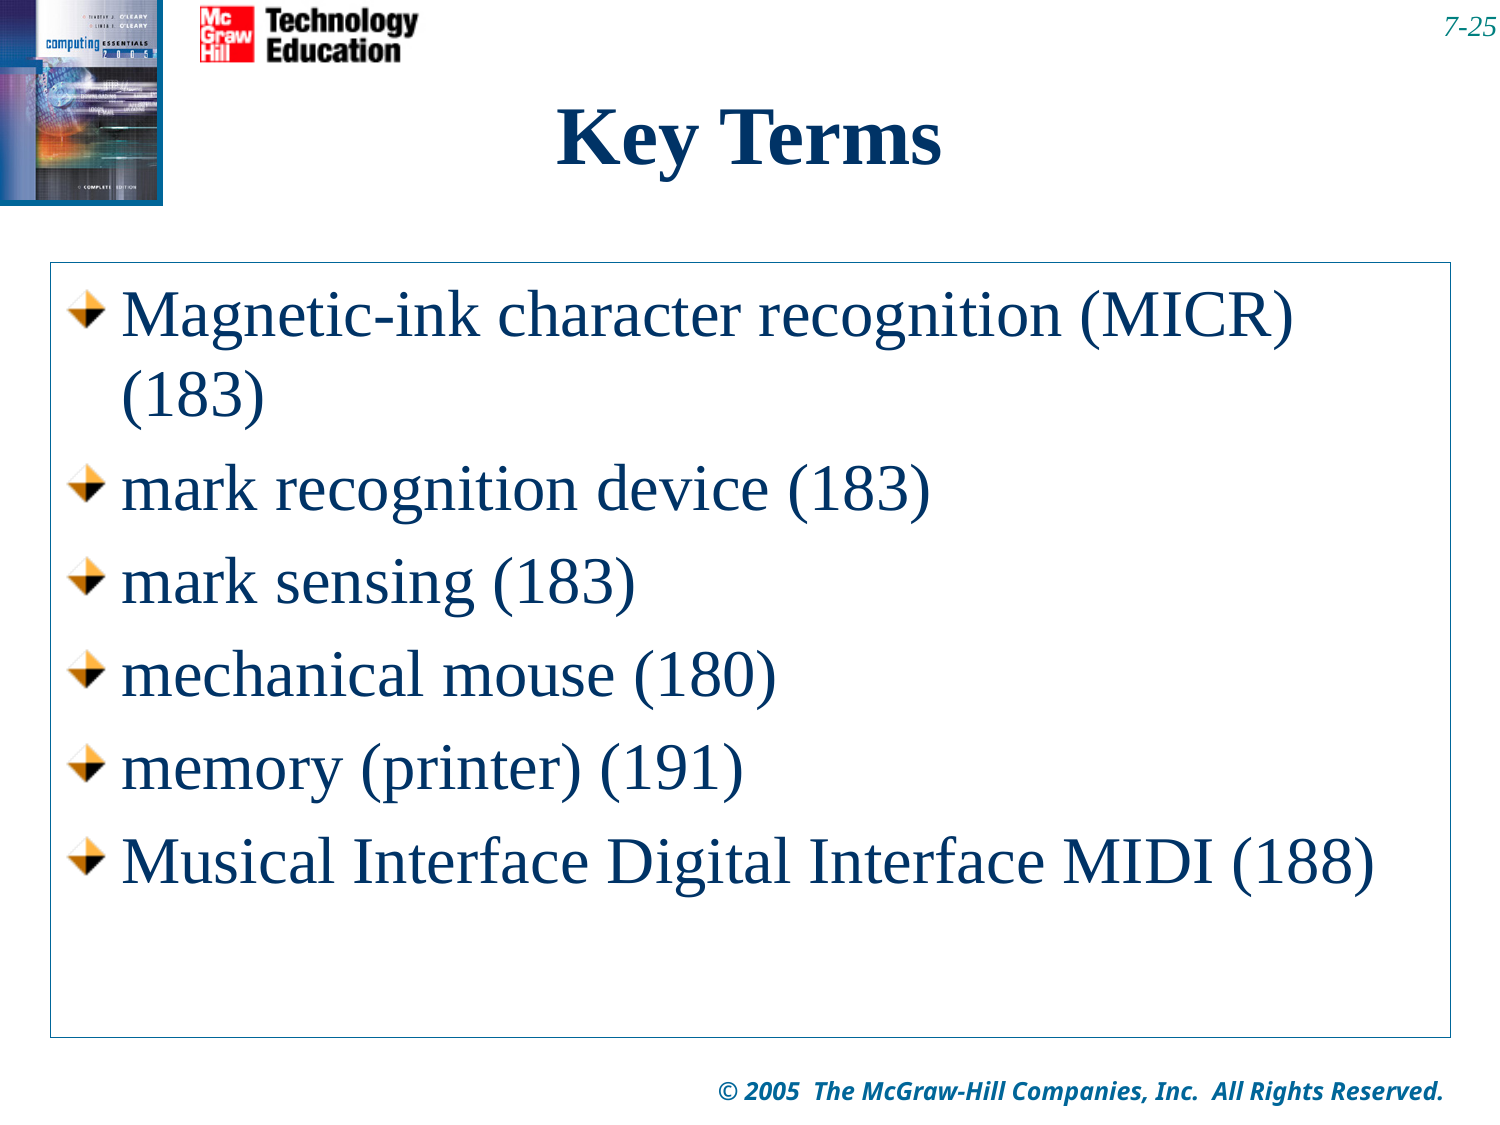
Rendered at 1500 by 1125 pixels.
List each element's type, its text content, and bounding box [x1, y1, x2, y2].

picture [65, 835, 108, 878]
slide_number 7-25 [1412, 0, 1500, 50]
picture [0, 0, 156, 199]
picture [65, 288, 108, 331]
list Magnetic-ink character recognition (MICR) (183) mark recognition device (183) mark sensing (183) mechanical mouse (180) memory (printer) (191) Musical Interface Digital Interface MIDI (188) [50, 262, 1451, 1038]
picture [65, 462, 108, 505]
picture [200, 0, 427, 37]
picture [65, 742, 108, 785]
title Key Terms [75, 37, 1425, 225]
picture [65, 555, 108, 598]
picture [65, 648, 108, 691]
